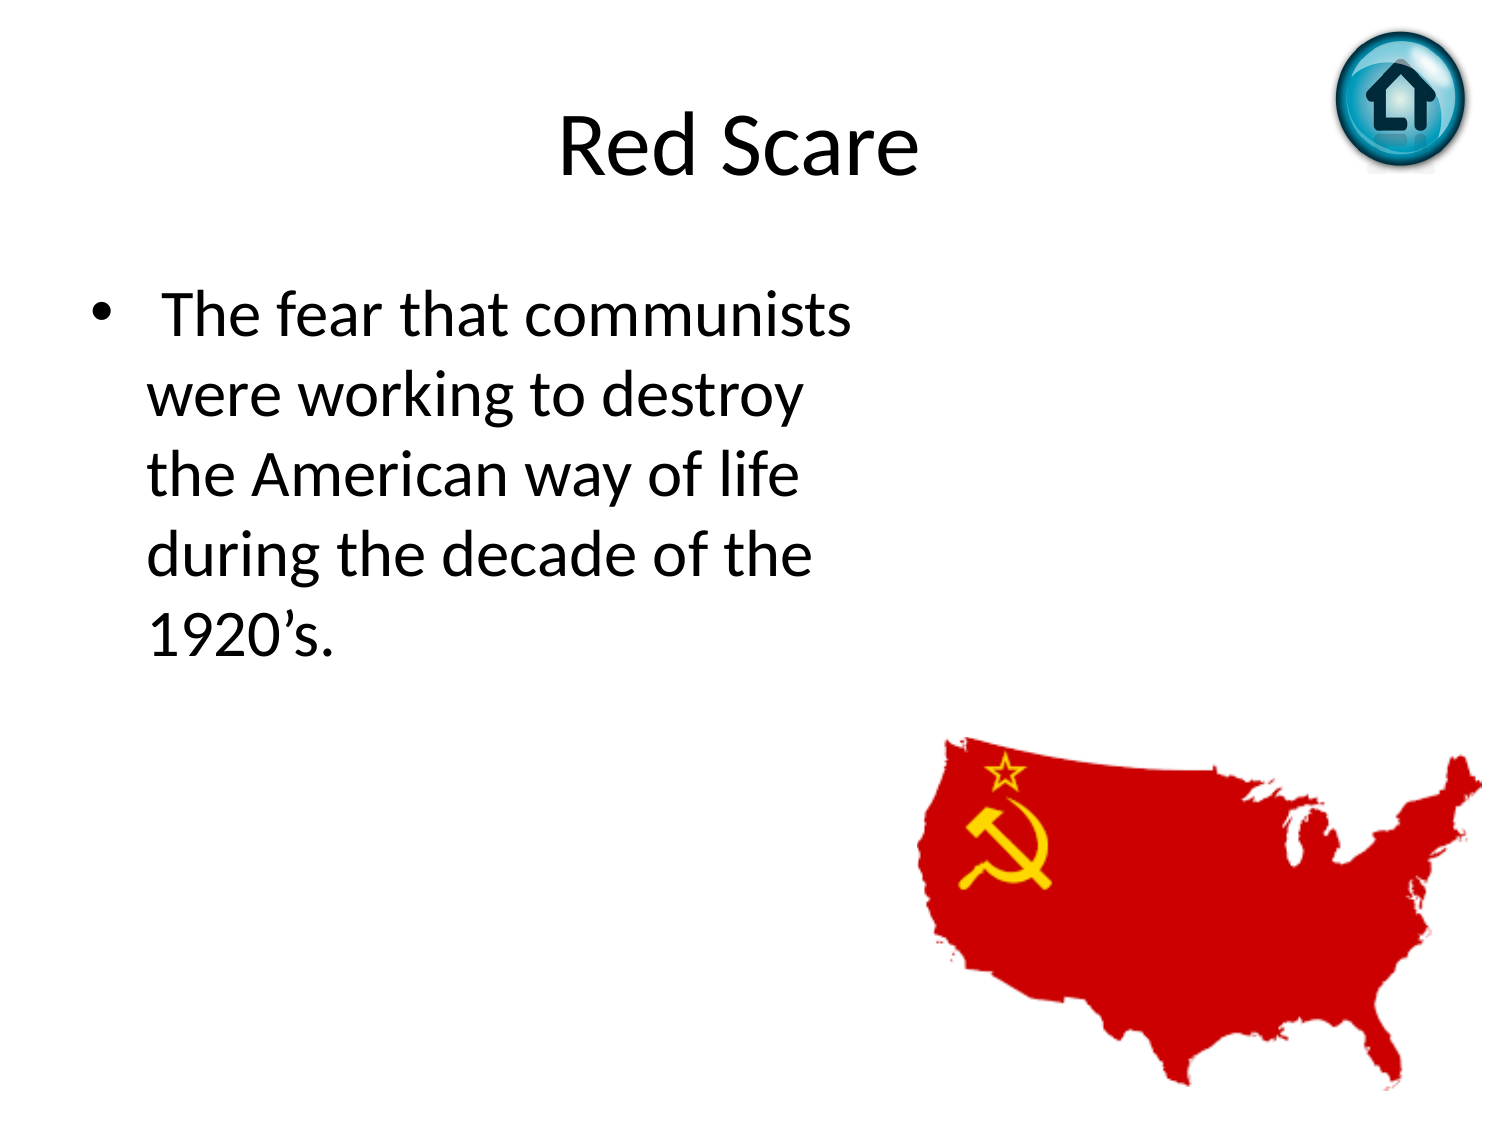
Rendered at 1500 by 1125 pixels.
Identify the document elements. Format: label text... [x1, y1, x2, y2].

list The fear that communists were working to destroy the American way of life during the decade of the 1920’s. [75, 262, 925, 1005]
picture [1324, 24, 1476, 175]
picture [917, 737, 1482, 1091]
title Red Scare [75, 45, 1425, 233]
